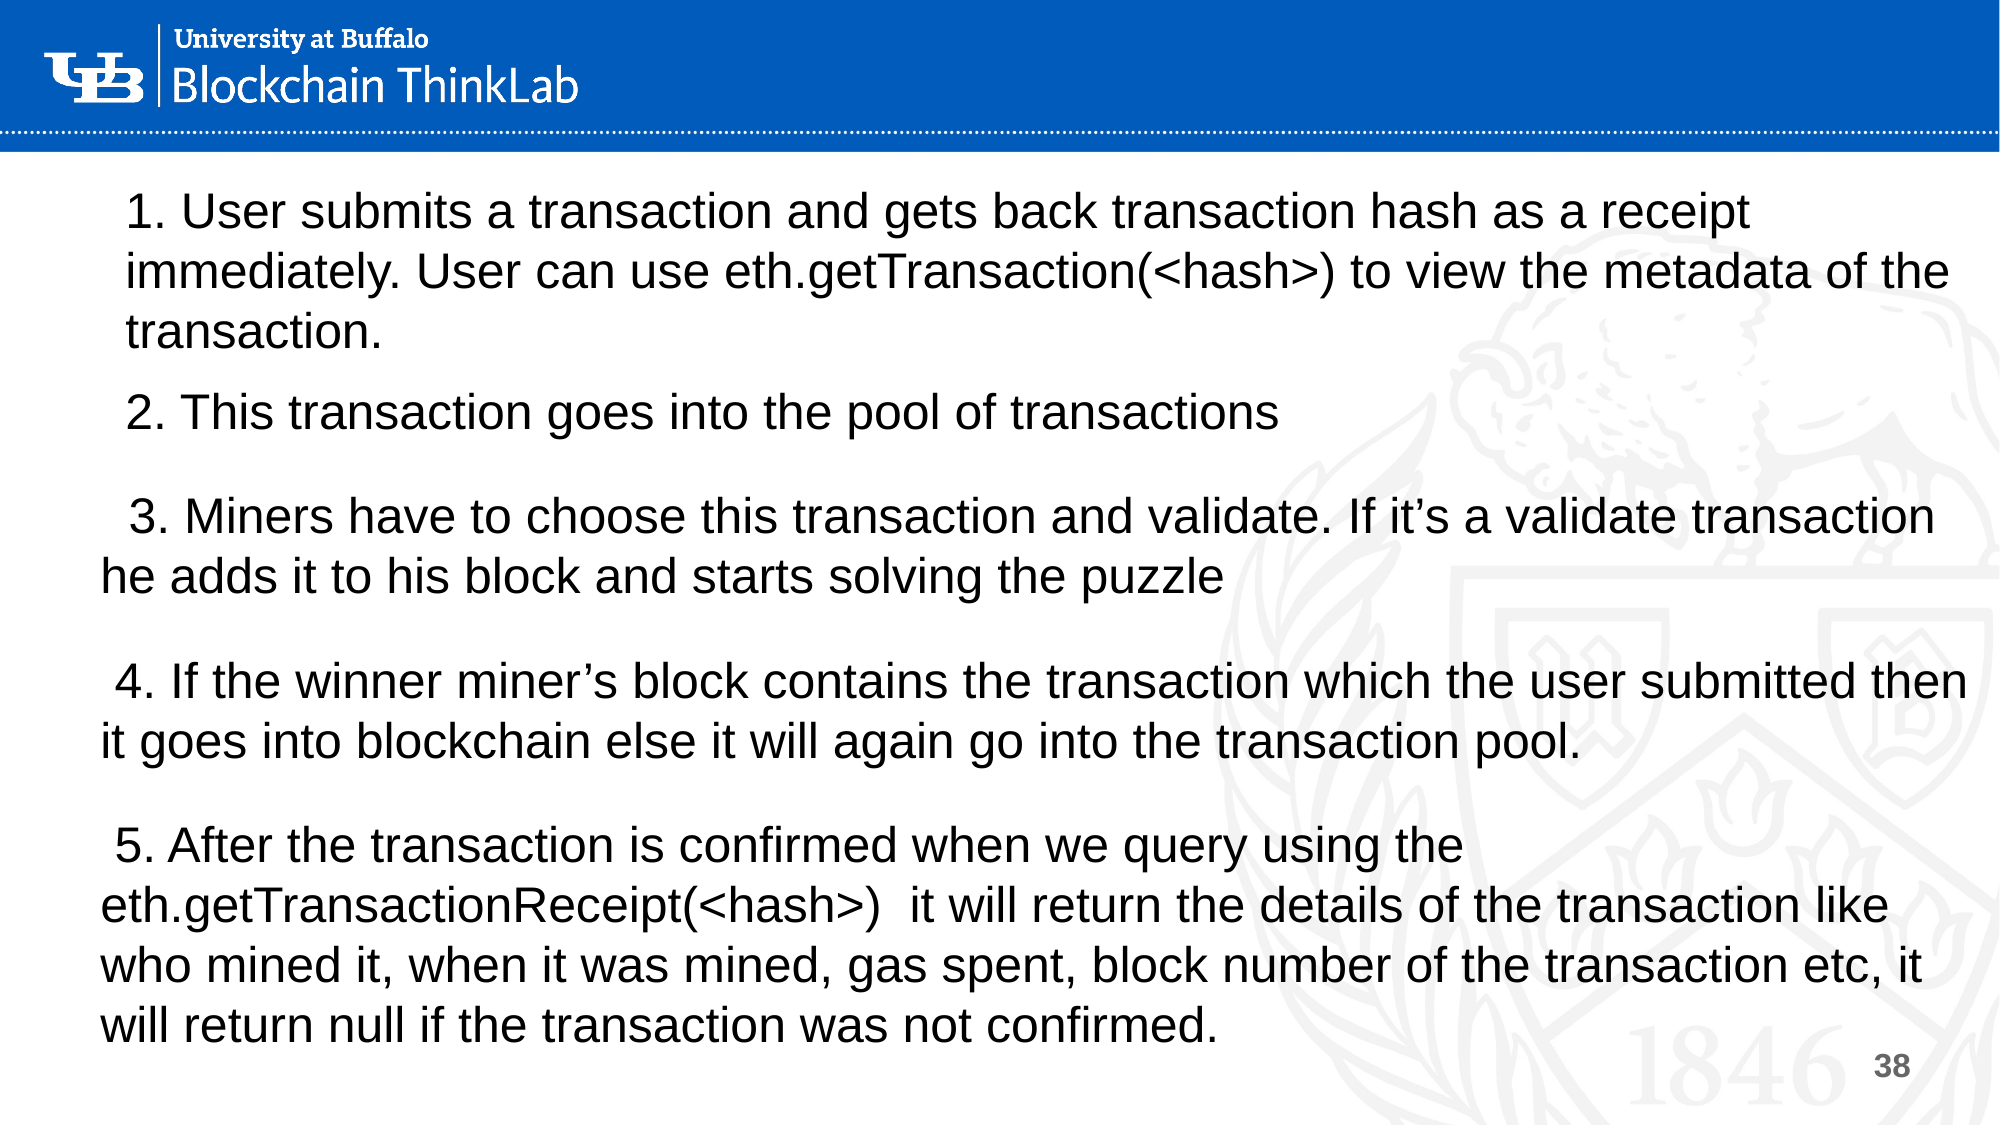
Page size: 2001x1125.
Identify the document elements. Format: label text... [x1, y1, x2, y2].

title Transaction Confirmation [584, 39, 1742, 134]
picture [0, 0, 2000, 1125]
list 1. User submits a transaction and gets back transaction hash as a receipt immediately. User can use eth.getTransaction(<hash>) to view the metadata of the transaction. 2. This transaction goes into the pool of transactions 3. Miners have to choose this transaction and validate. If it’s a validate transaction he adds it to his block and starts solving the puzzle 4. If the winner miner’s block contains the transaction which the user submitted then it goes into blockchain else it will again go into the transaction pool. 5. After the transaction is confirmed when we query using the eth.getTransactionReceipt(<hash>) it will return the details of the transaction like who mined it, when it was mined, gas spent, block number of the transaction etc, it will return null if the transaction was not confirmed. [80, 158, 2000, 1125]
